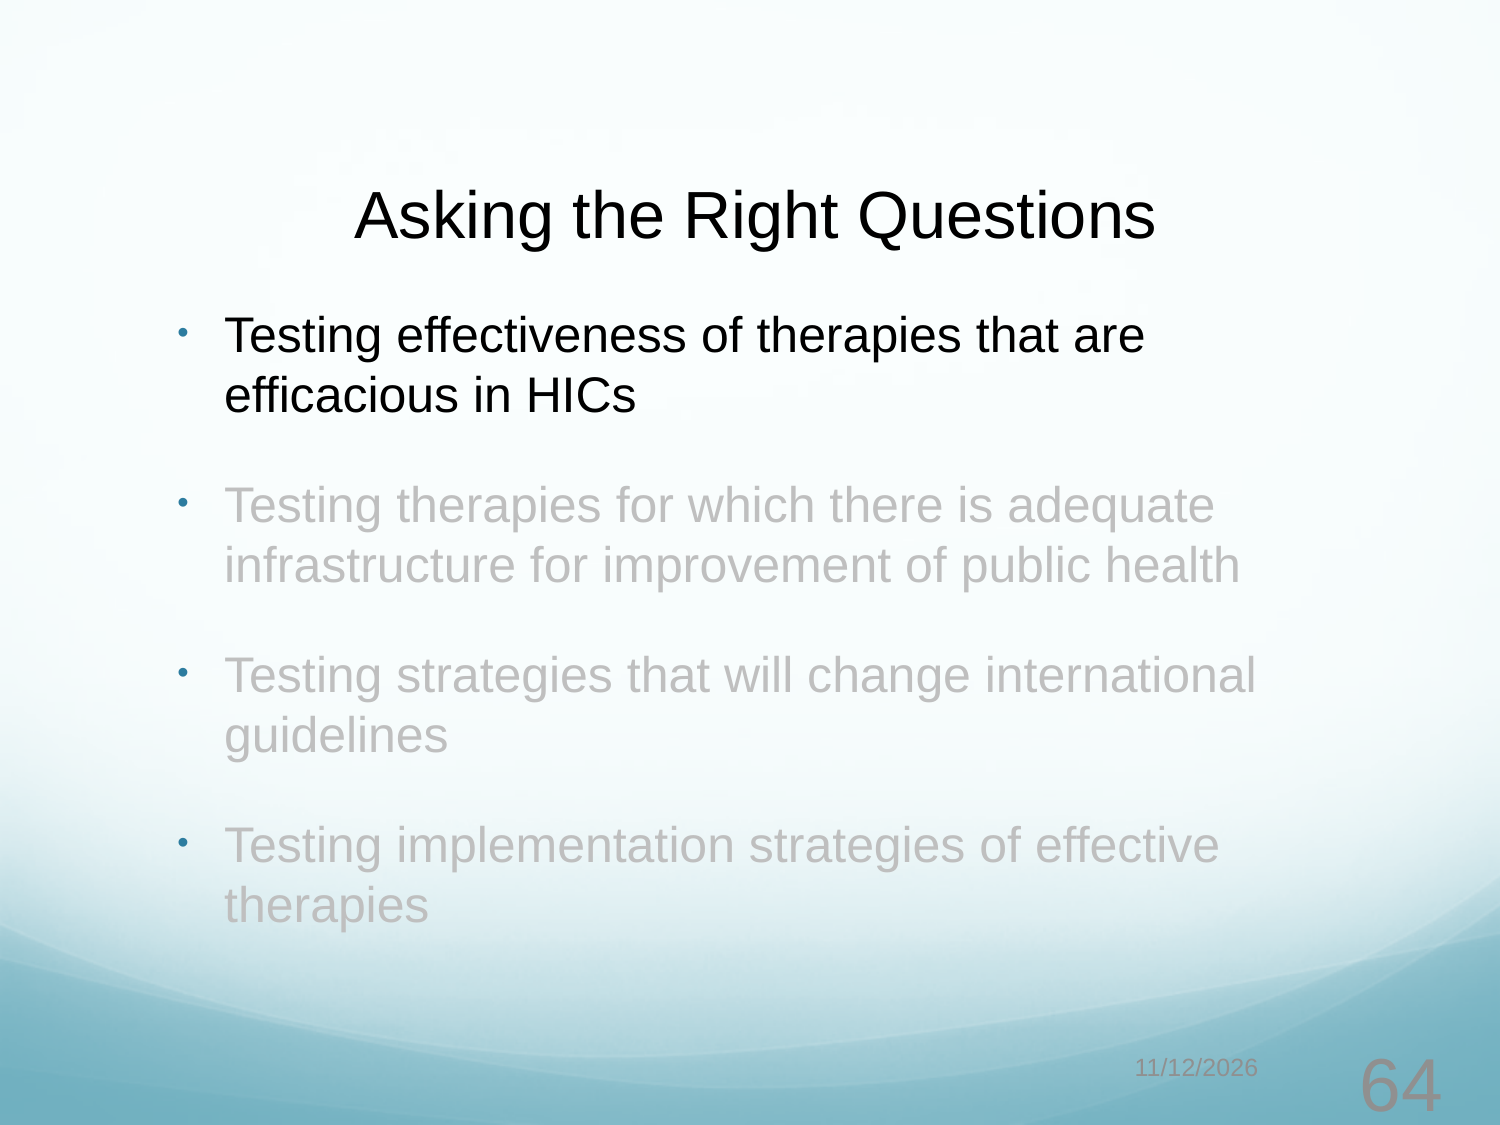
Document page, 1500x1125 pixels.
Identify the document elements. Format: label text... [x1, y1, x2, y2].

text_box Asking the Right Questions Testing effectiveness of therapies that are efficacious in HICs Testing therapies for which there is adequate infrastructure for improvement of public health Testing strategies that will change international guidelines Testing implementation strategies of effective therapies [162, 124, 1350, 1055]
slide_number 64 [1295, 1029, 1459, 1090]
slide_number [923, 1055, 1274, 1090]
